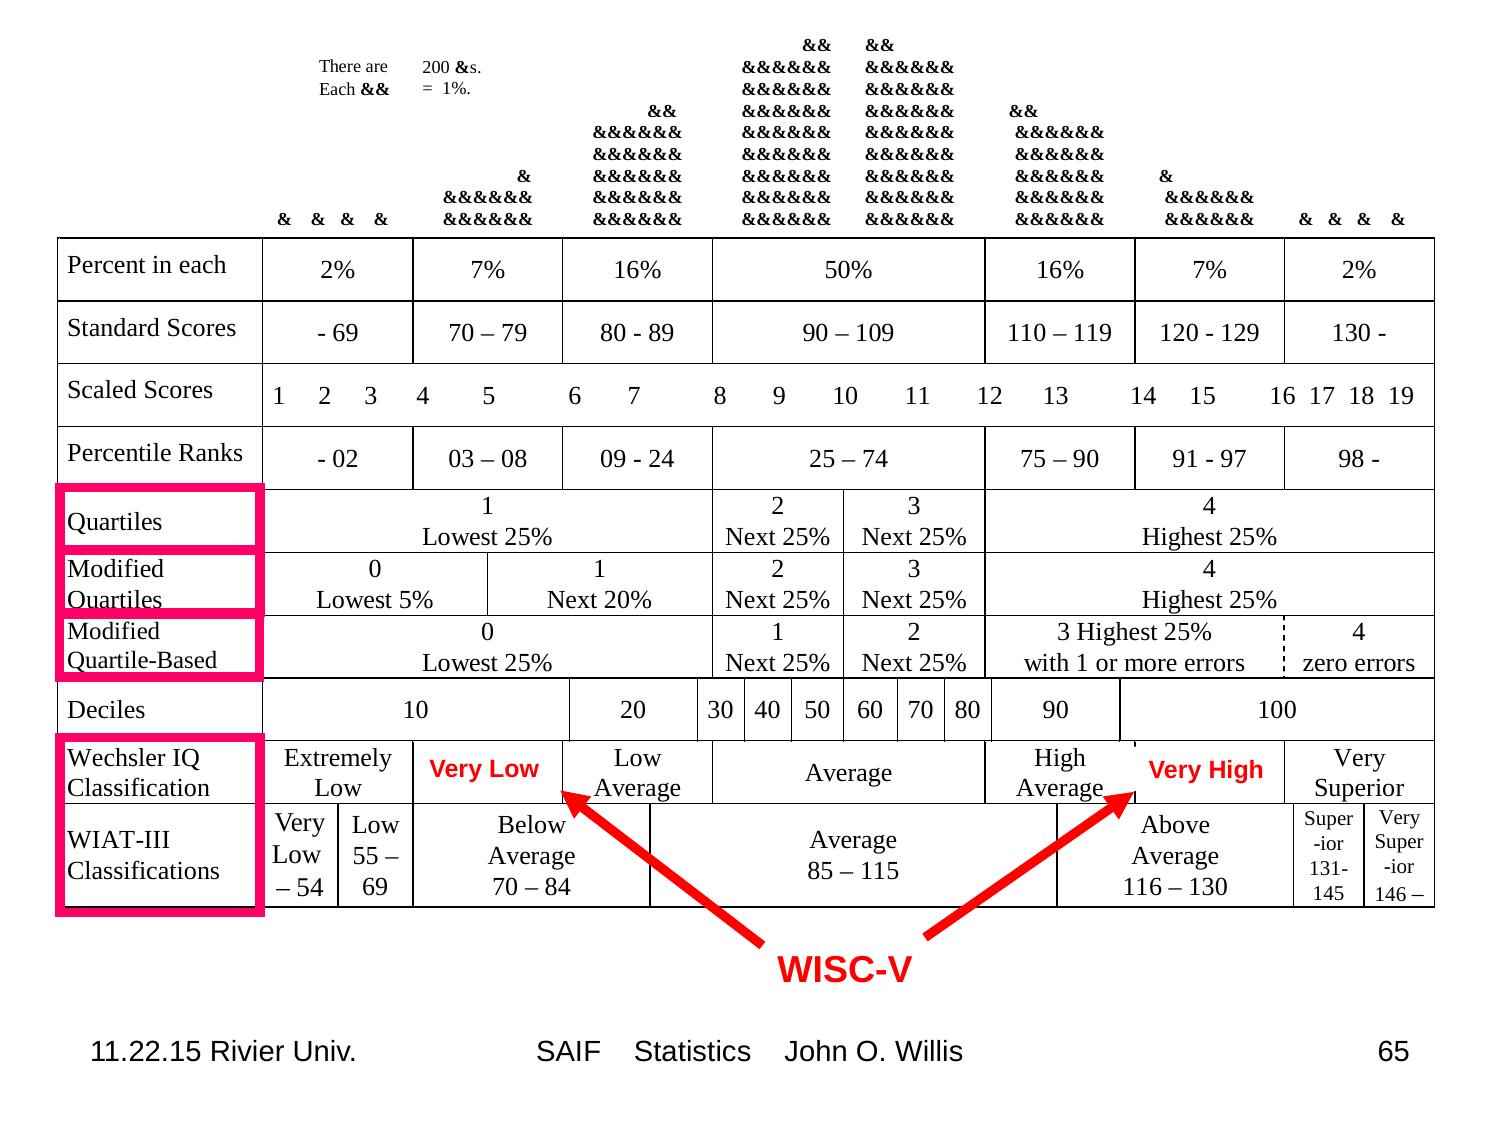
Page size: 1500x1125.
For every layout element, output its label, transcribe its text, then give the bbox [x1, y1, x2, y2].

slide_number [75, 1024, 425, 1103]
footer SAIF Statistics John O. Willis [512, 1024, 988, 1103]
slide_number 65 [1074, 1024, 1425, 1103]
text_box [924, 791, 1135, 938]
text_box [55, 0, 1438, 988]
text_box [559, 790, 763, 946]
